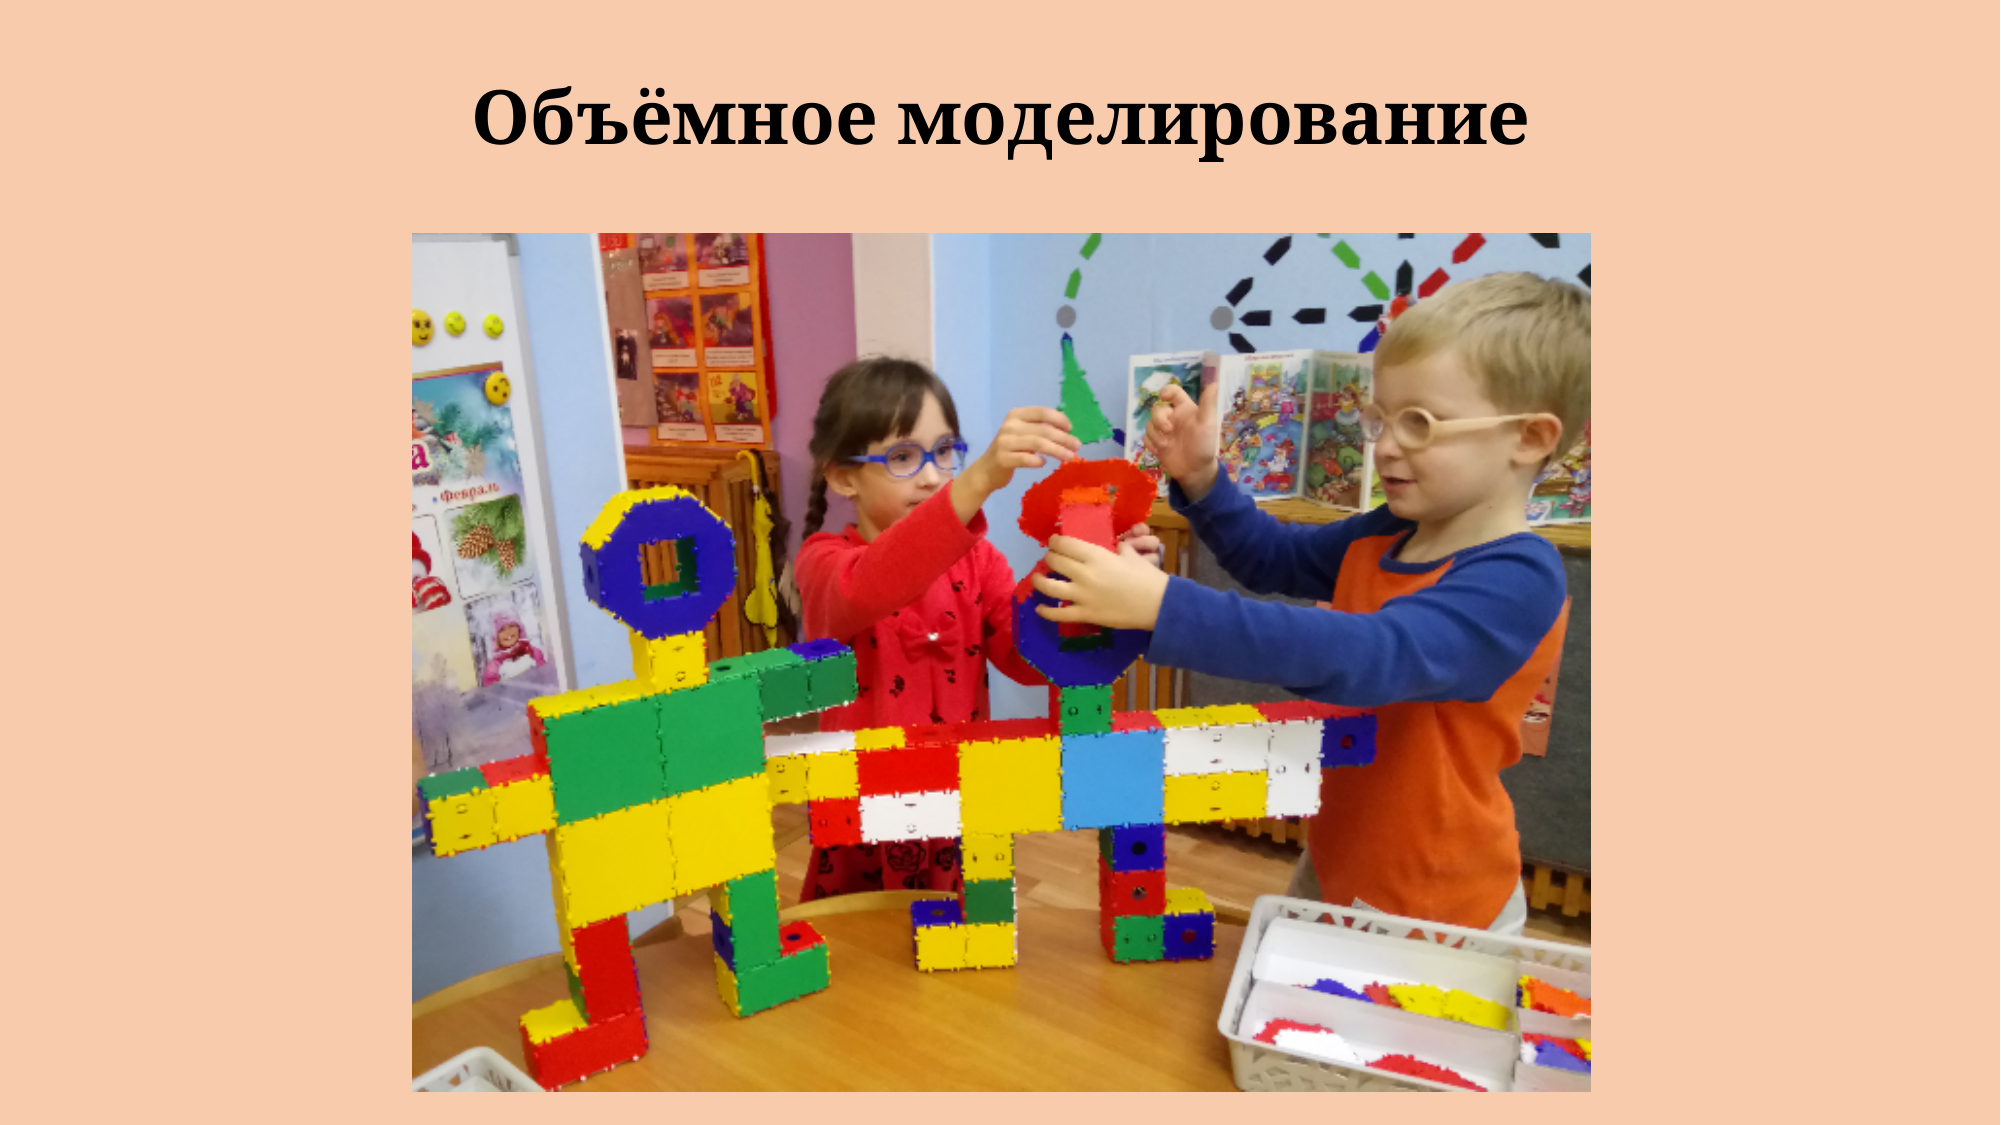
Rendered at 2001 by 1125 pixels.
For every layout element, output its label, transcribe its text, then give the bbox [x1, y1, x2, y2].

picture [412, 233, 1591, 1092]
text_box Объёмное моделирование [203, 62, 1800, 168]
